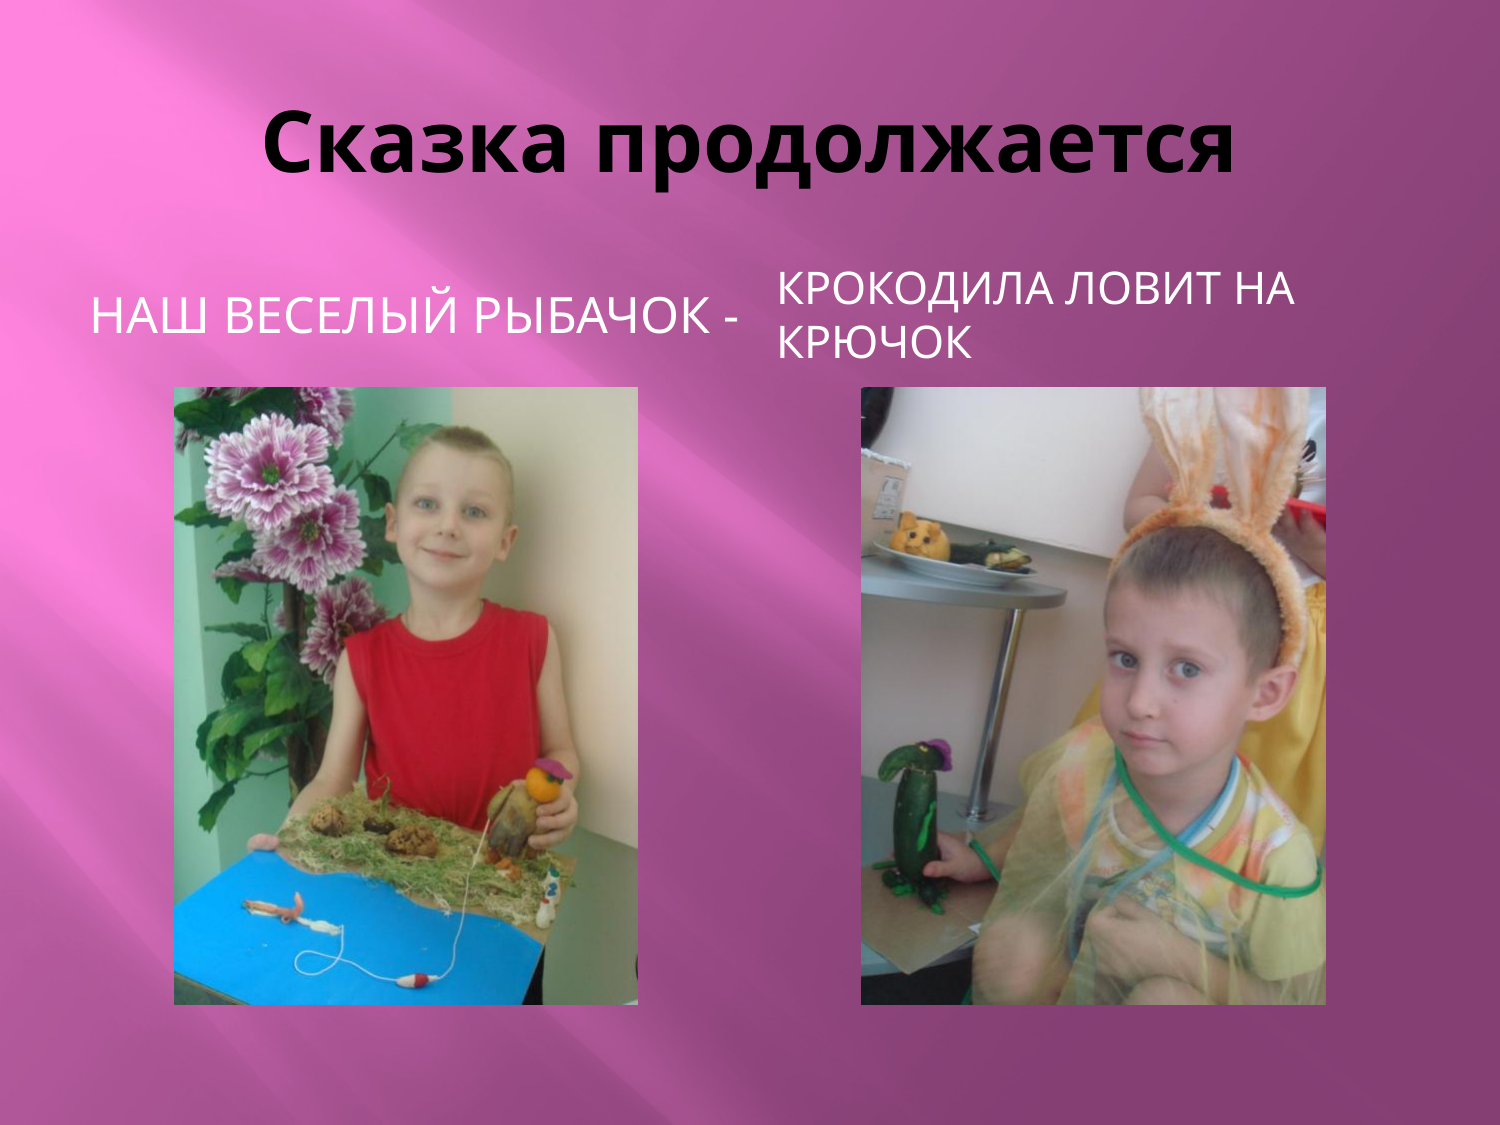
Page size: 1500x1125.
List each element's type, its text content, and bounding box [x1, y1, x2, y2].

title Сказка продолжается [75, 44, 1425, 233]
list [861, 387, 1326, 1006]
list Крокодила ловит на крючок [761, 251, 1425, 375]
list Наш веселый рыбачок - [75, 251, 761, 375]
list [174, 387, 639, 1006]
